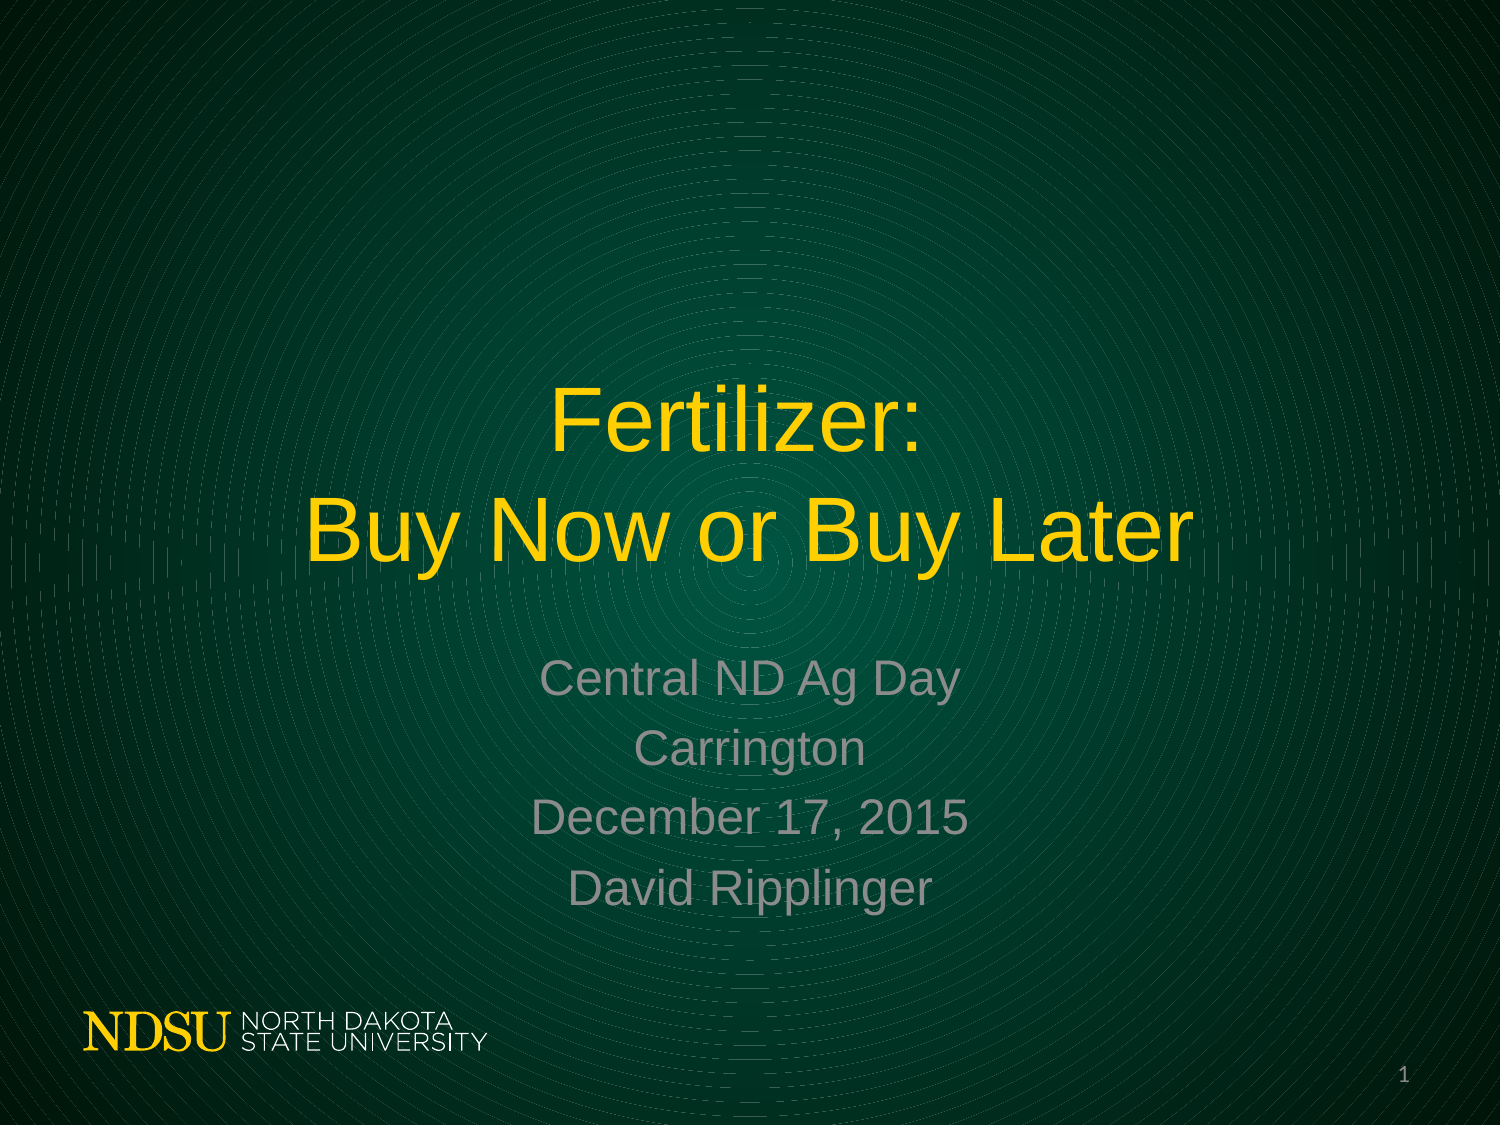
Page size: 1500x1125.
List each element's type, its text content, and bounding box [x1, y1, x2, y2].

slide_number 1 [1074, 1042, 1425, 1103]
subtitle Central ND Ag Day Carrington December 17, 2015 David Ripplinger [225, 637, 1275, 925]
title Fertilizer: Buy Now or Buy Later [112, 349, 1388, 591]
